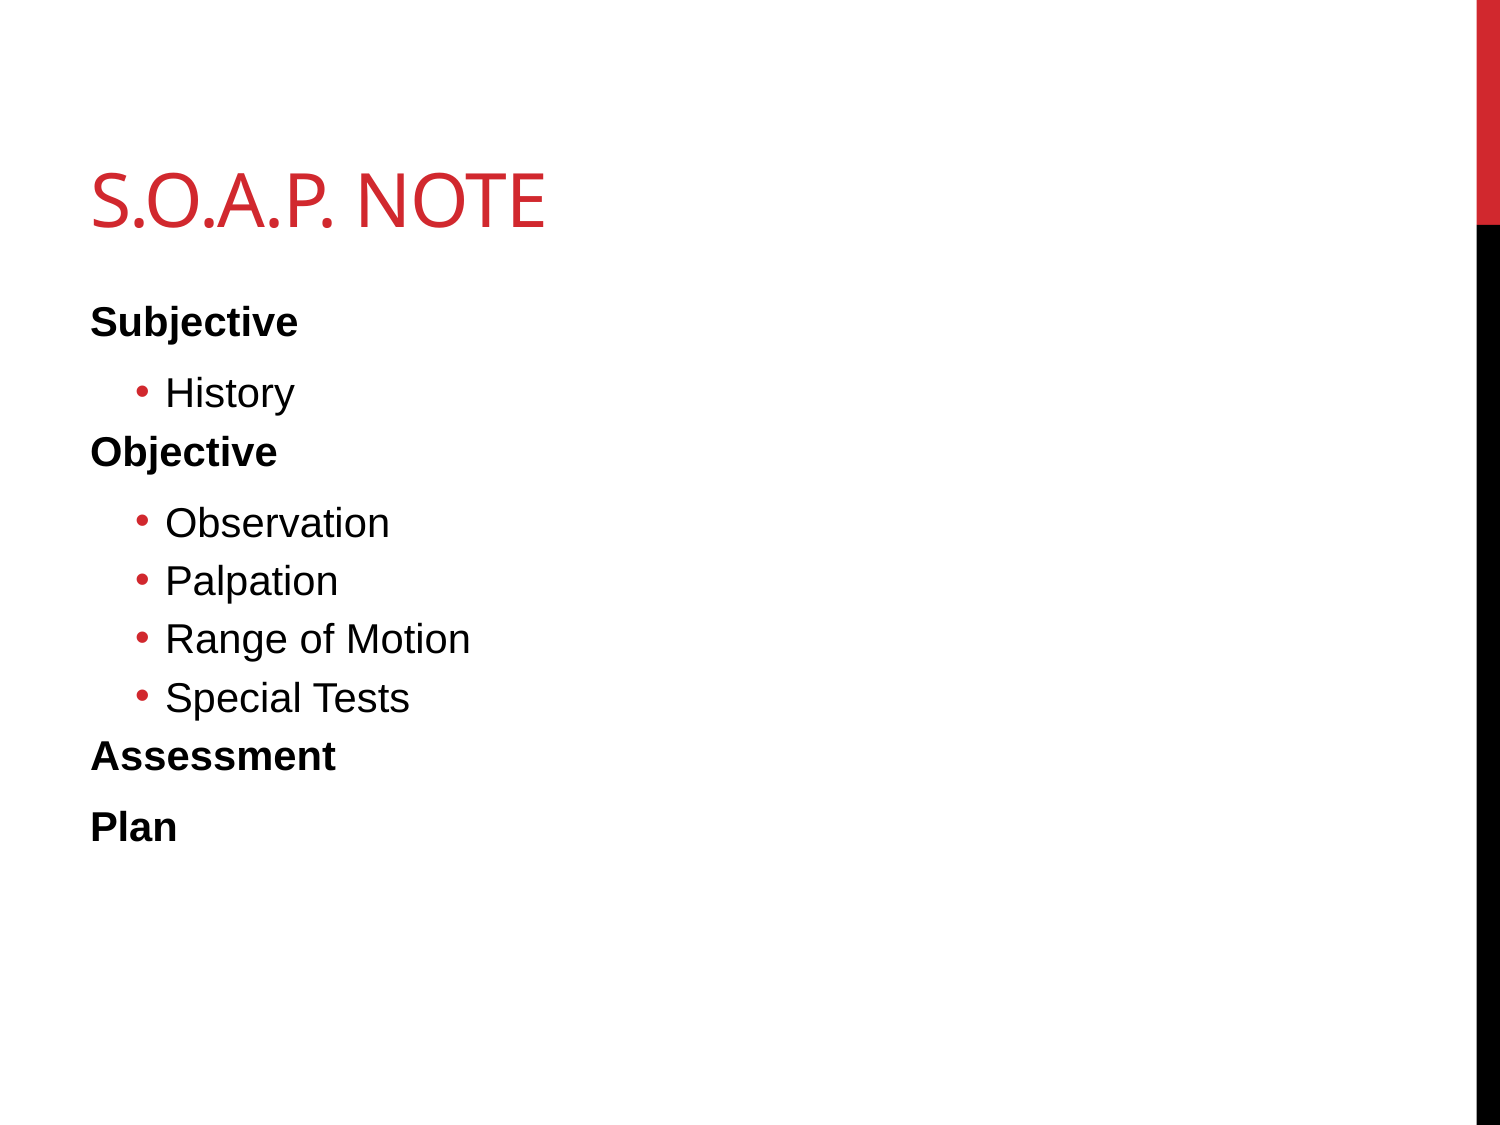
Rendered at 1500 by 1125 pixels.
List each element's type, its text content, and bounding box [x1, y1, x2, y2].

list Subjective History Objective Observation Palpation Range of Motion Special Tests Assessment Plan [75, 287, 1325, 1005]
title S.O.A.P. Note [75, 25, 1025, 250]
